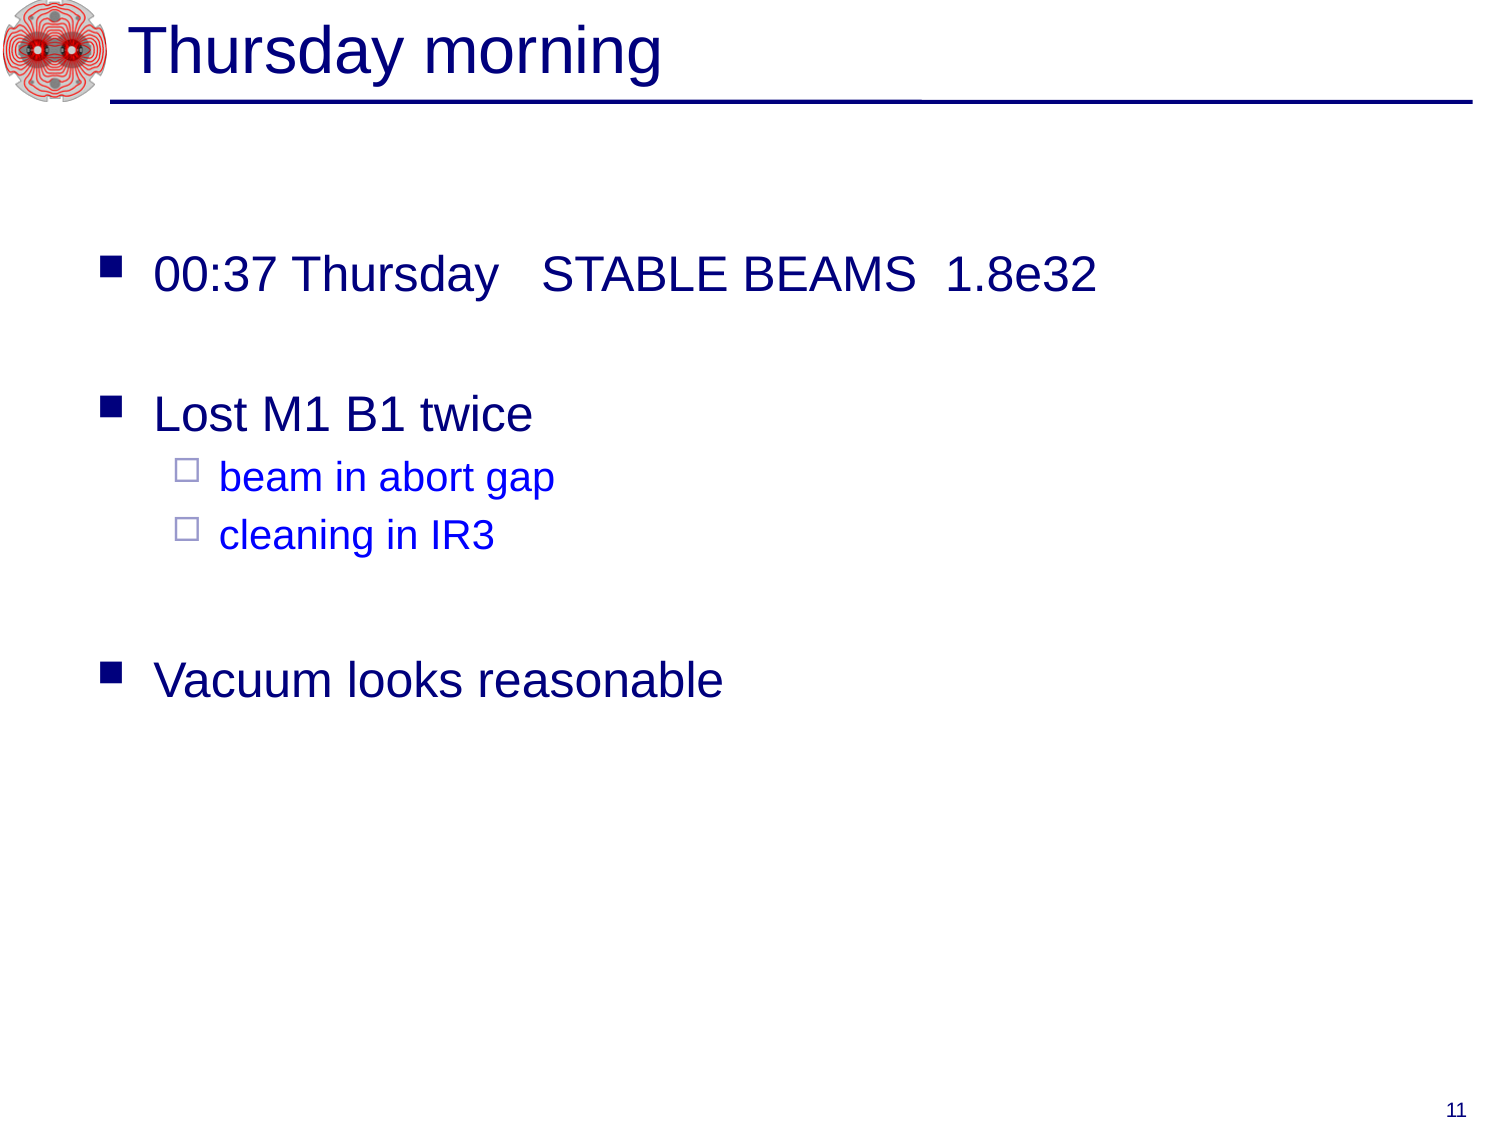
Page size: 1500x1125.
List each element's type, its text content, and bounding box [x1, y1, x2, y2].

slide_number 11 [1131, 1087, 1483, 1125]
title Thursday morning [111, 3, 1463, 91]
list 00:37 Thursday STABLE BEAMS 1.8e32 Lost M1 B1 twice beam in abort gap cleaning in IR3 Vacuum looks reasonable [81, 163, 1433, 1003]
picture [0, 0, 108, 103]
